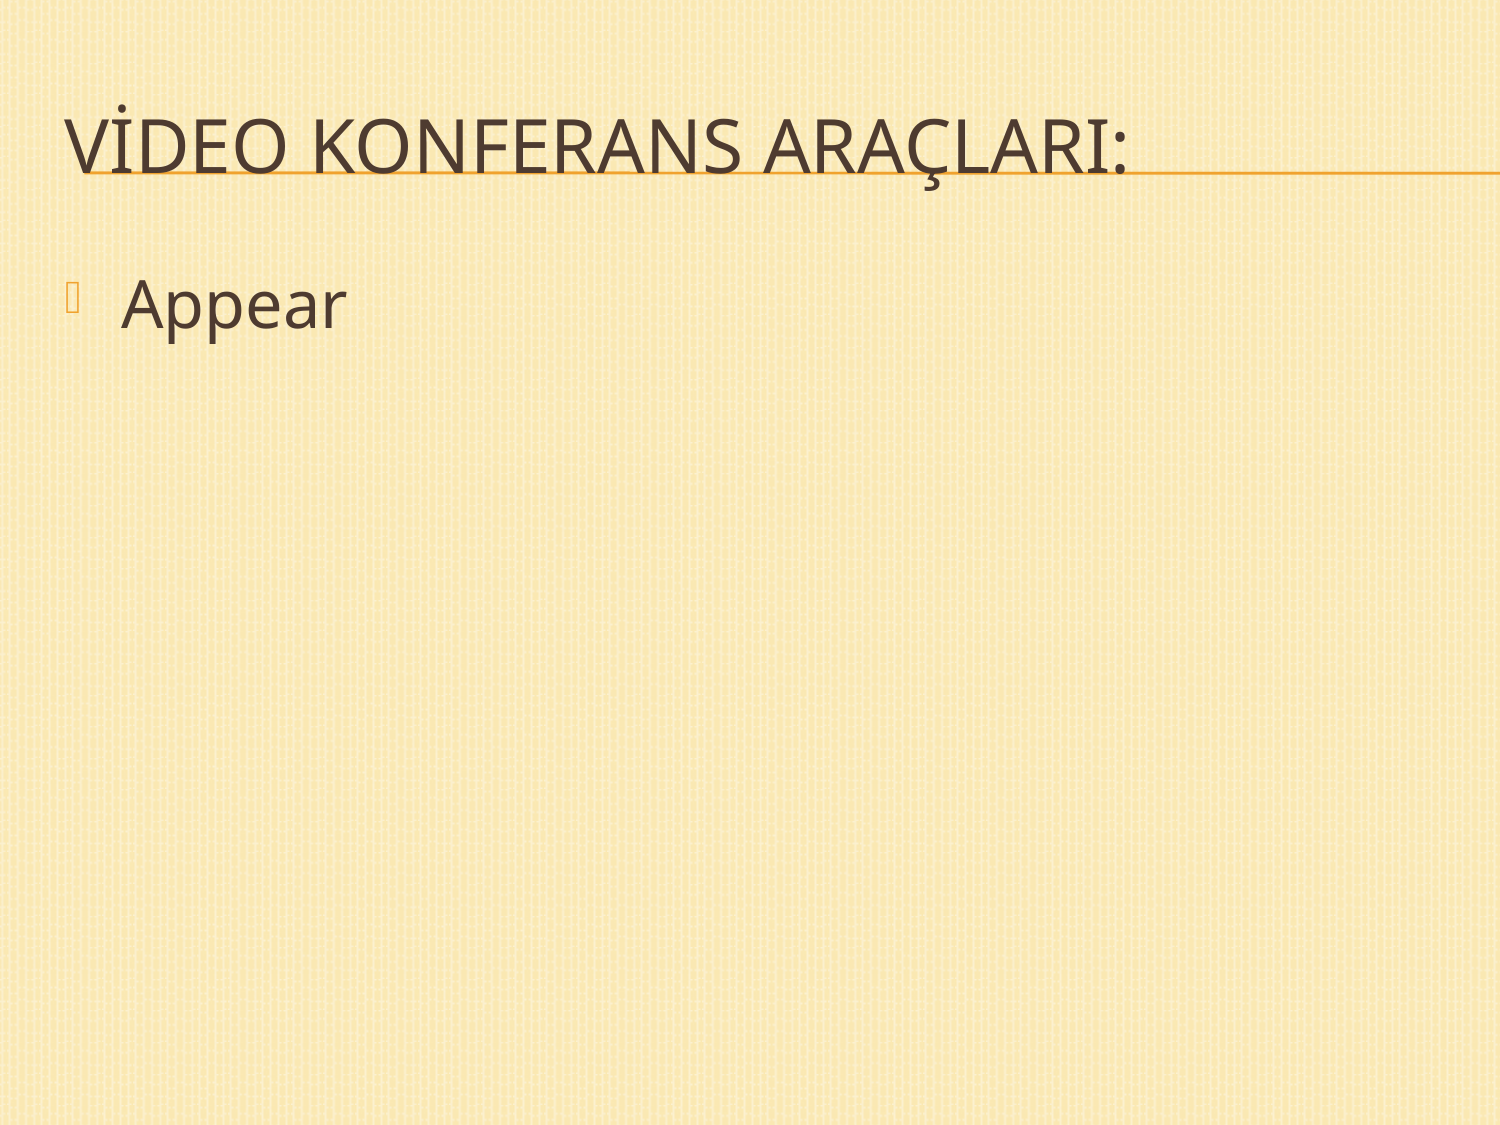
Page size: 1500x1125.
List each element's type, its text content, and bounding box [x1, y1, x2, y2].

list Appear [50, 254, 1475, 998]
title Video Konferans Araçları: [50, 75, 1475, 213]
